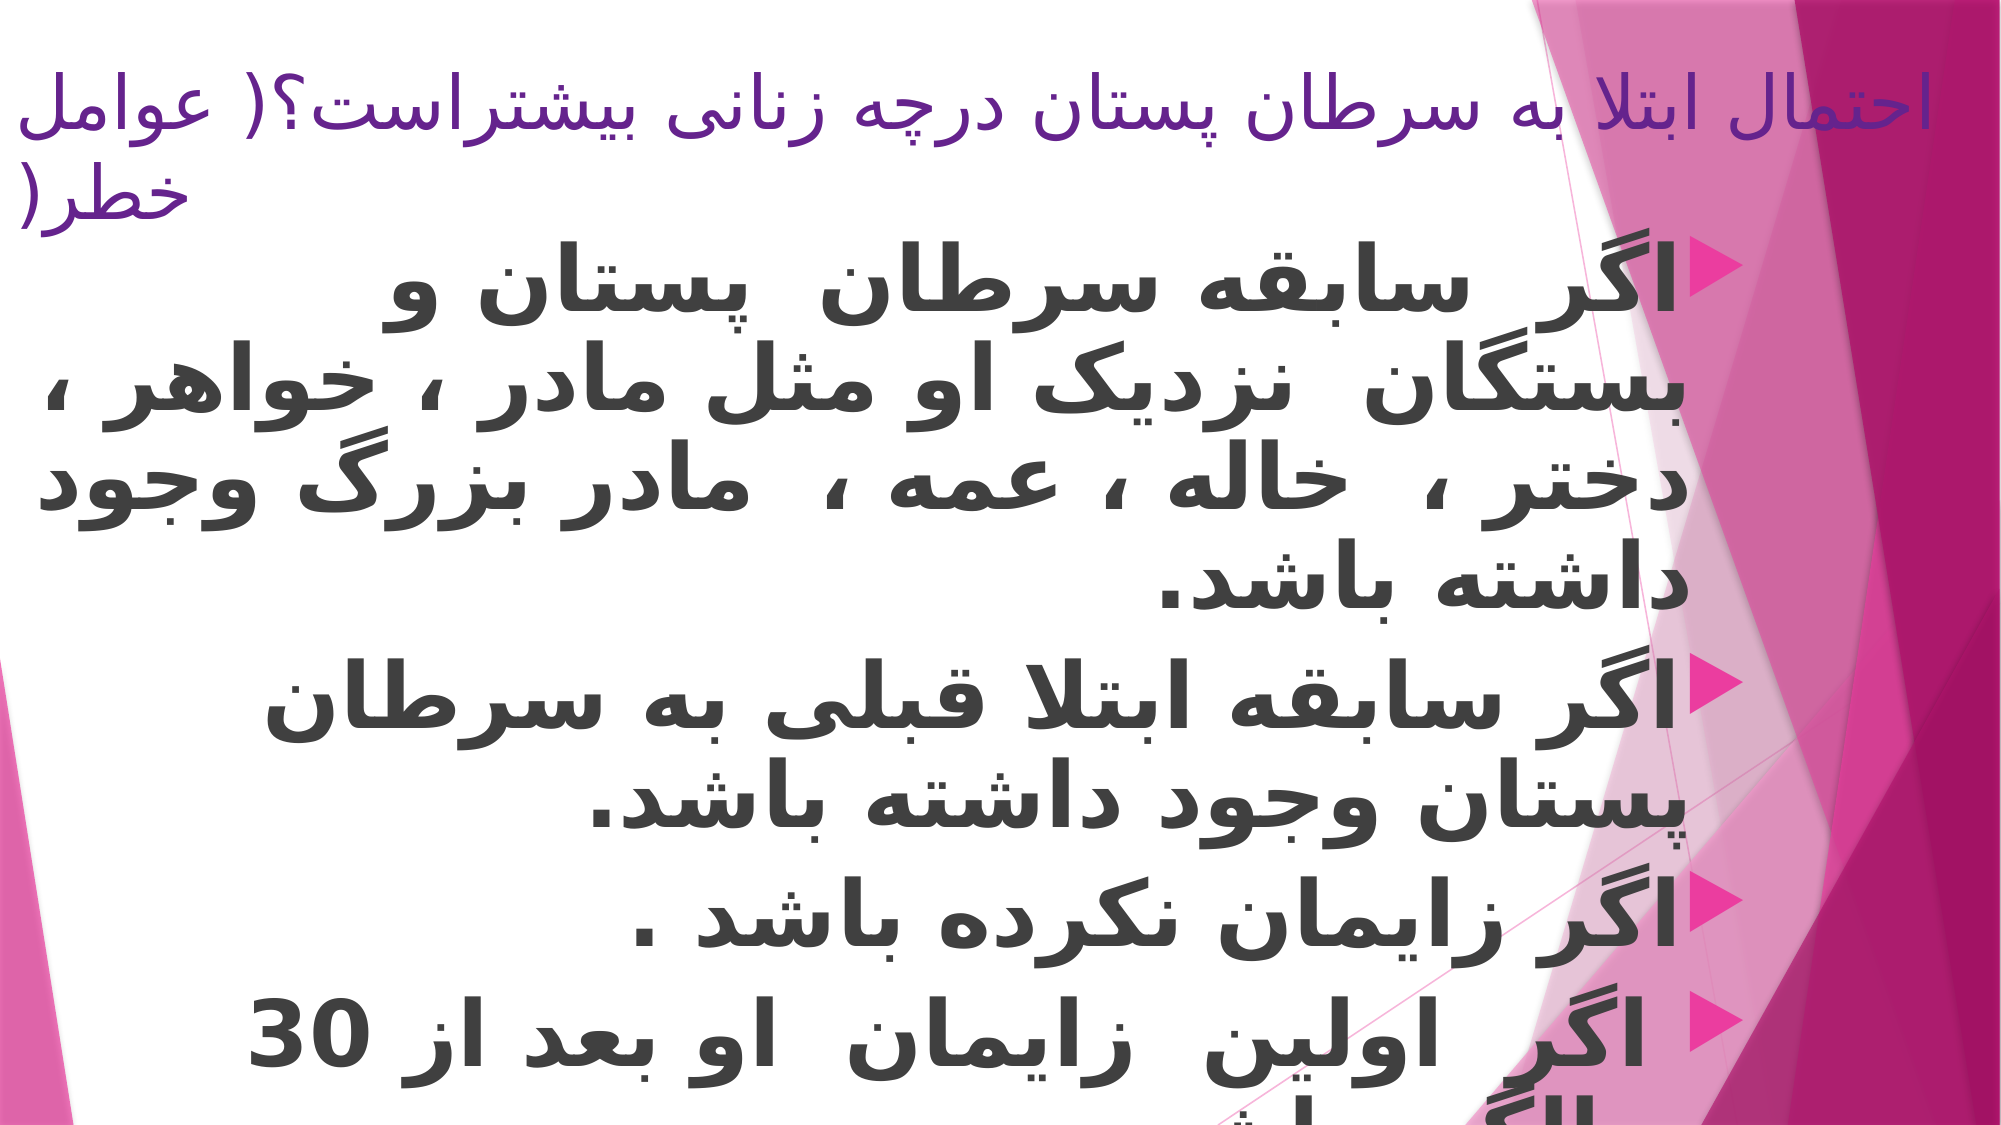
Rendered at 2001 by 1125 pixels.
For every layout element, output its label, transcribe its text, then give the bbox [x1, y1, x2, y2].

title احتمال ابتلا به سرطان پستان درچه زنانی بیشتراست؟( عوامل خطر( [0, 47, 1960, 258]
list اگر سابقه سرطان پستان و بستگان نزدیک او مثل مادر ، خواهر ، دختر ، خاله ، عمه ، مادر بزرگ وجود داشته باشد. اگر سابقه ابتلا قبلی به سرطان پستان وجود داشته باشد. اگر زایمان نکرده باشد . اگر اولین زایمان او بعد از 30 سالگی باشد. [16, 224, 1766, 1038]
